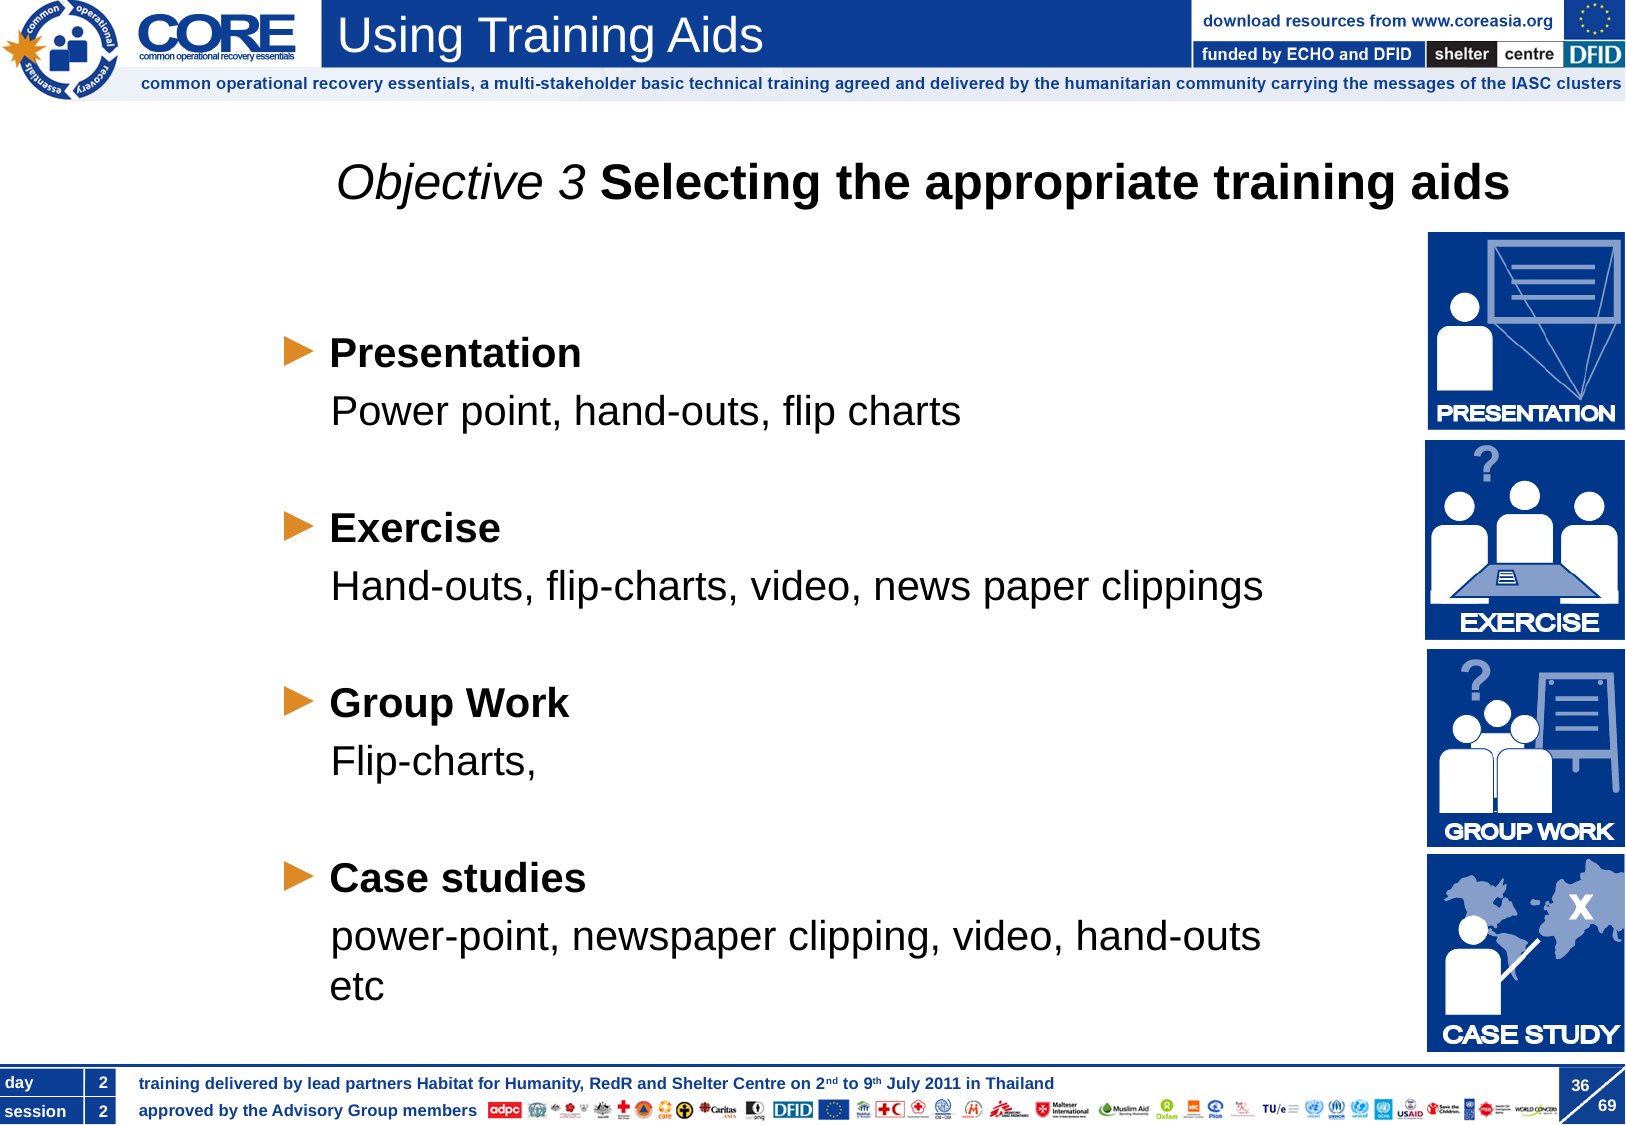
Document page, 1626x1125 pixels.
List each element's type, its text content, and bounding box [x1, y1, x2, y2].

picture [284, 511, 314, 541]
picture [1427, 232, 1625, 432]
picture [284, 336, 314, 366]
picture [1558, 1066, 1626, 1125]
list Objective 3 Selecting the appropriate training aids [321, 141, 1574, 238]
list Presentation Power point, hand-outs, flip charts Exercise Hand-outs, flip-charts, video, news paper clippings Group Work Flip-charts, Case studies power-point, newspaper clipping, video, hand-outs etc [269, 318, 1312, 943]
picture [488, 1093, 1557, 1125]
picture [1570, 46, 1621, 63]
picture [284, 686, 314, 716]
picture [1425, 439, 1625, 640]
picture [1427, 854, 1625, 1052]
picture [284, 861, 314, 891]
picture [1, 0, 1626, 101]
picture [1427, 649, 1625, 847]
